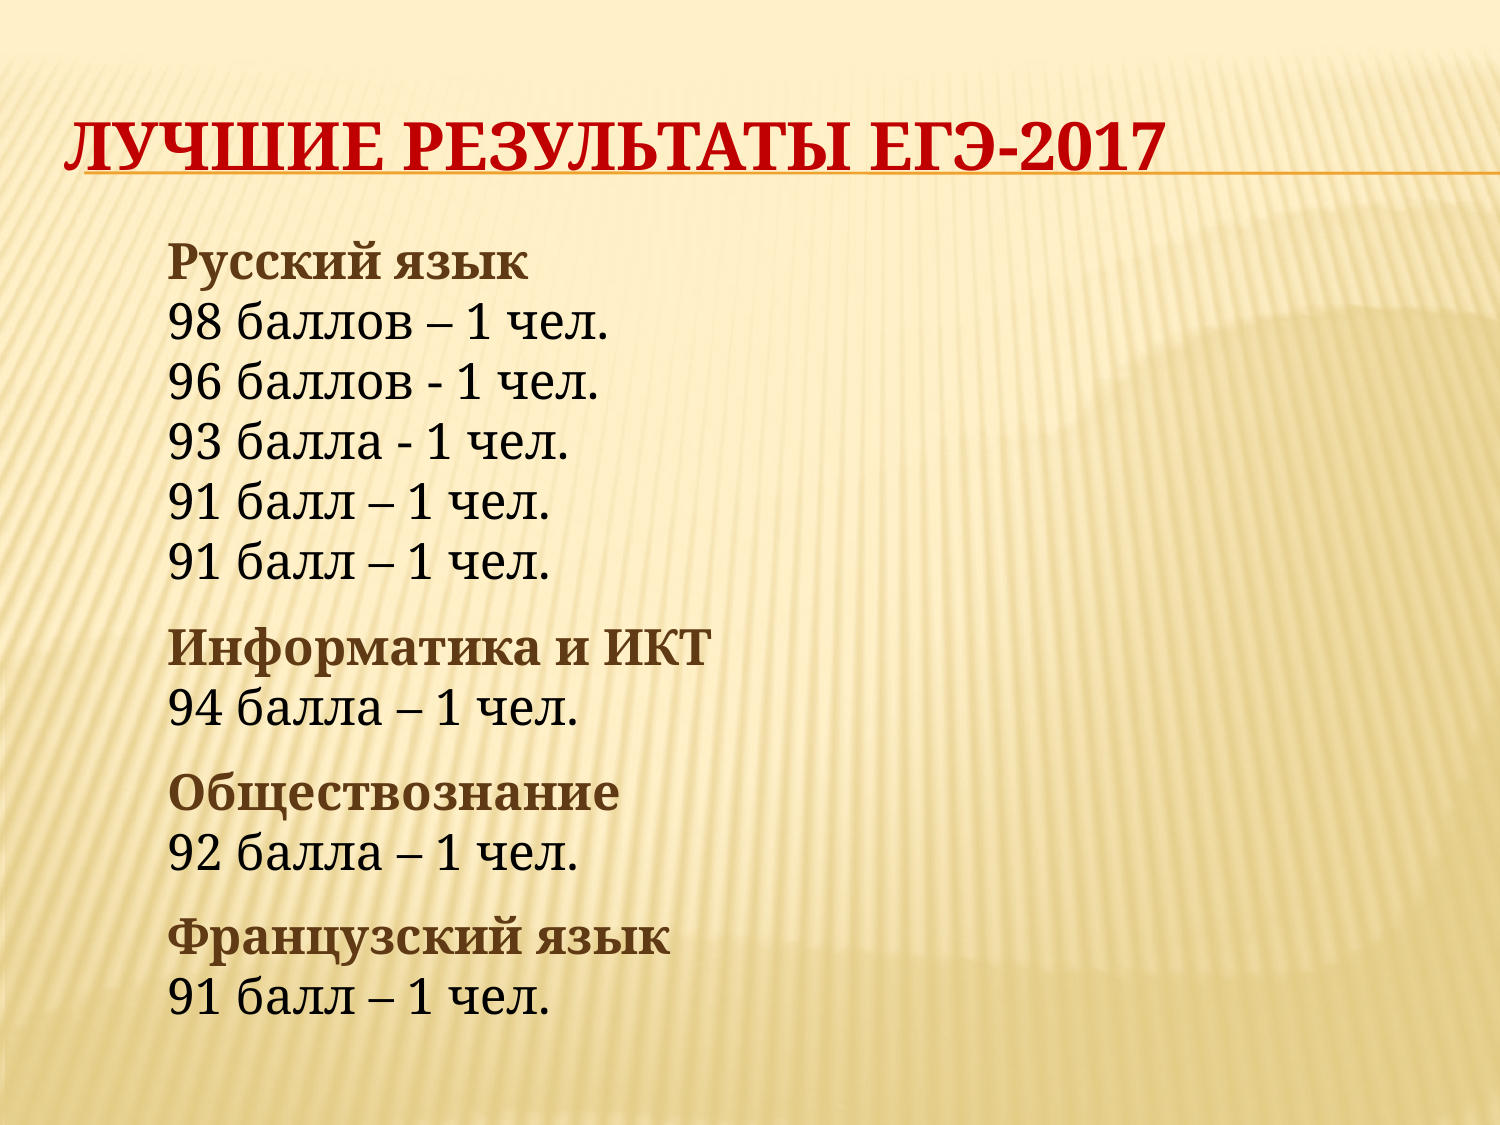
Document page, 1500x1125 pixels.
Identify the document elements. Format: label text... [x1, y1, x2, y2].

title Лучшие результаты ЕГЭ-2017 [49, 75, 1475, 213]
text_box Русский язык 98 баллов – 1 чел. 96 баллов - 1 чел. 93 балла - 1 чел. 91 балл – 1 чел. 91 балл – 1 чел. Информатика и ИКТ 94 балла – 1 чел. Обществознание 92 балла – 1 чел. Французский язык 91 балл – 1 чел. [152, 222, 1407, 1033]
